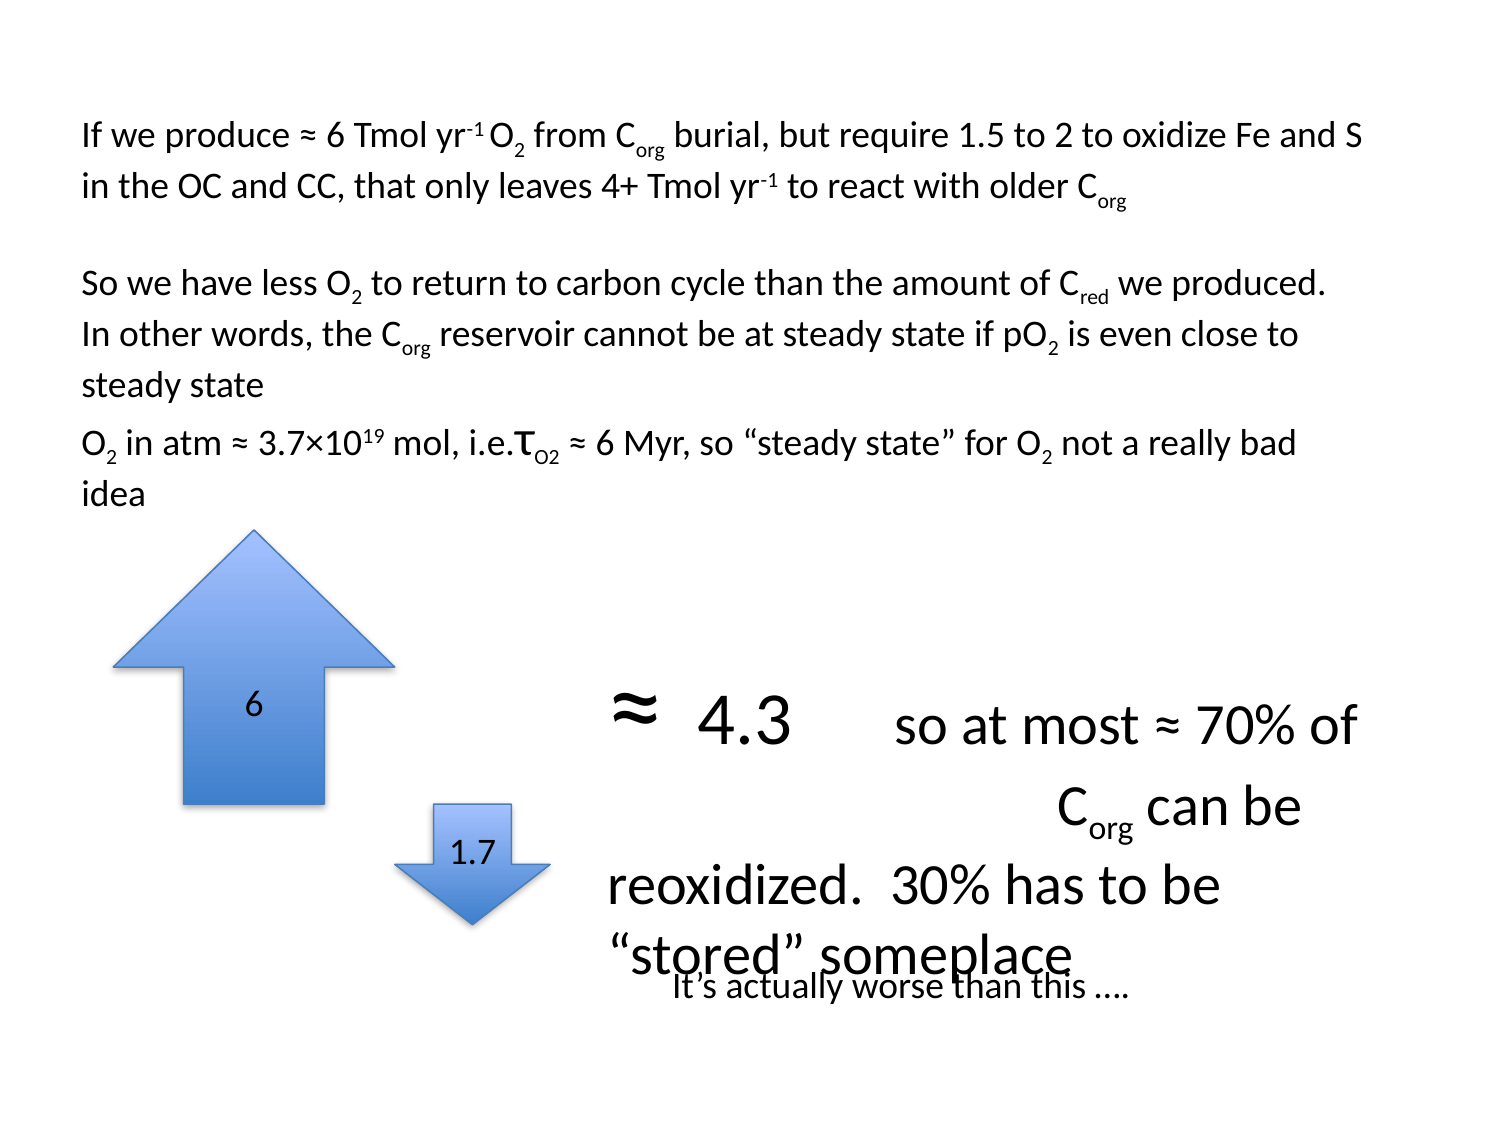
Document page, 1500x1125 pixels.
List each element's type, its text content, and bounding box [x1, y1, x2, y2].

text_box 6 [112, 529, 396, 805]
text_box It’s actually worse than this …. [657, 953, 1146, 1013]
text_box 1.7 [394, 803, 551, 926]
text_box If we produce ≈ 6 Tmol yr-1 O2 from Corg burial, but require 1.5 to 2 to oxidize Fe and S in the OC and CC, that only leaves 4+ Tmol yr-1 to react with older Corg So we have less O2 to return to carbon cycle than the amount of Cred we produced. In other words, the Corg reservoir cannot be at steady state if pO2 is even close to steady state O2 in atm ≈ 3.7×1019 mol, i.e.τO2 ≈ 6 Myr, so “steady state” for O2 not a really bad idea [66, 102, 1378, 566]
text_box ≈ 4.3 so at most ≈ 70% of Corg can be reoxidized. 30% has to be “stored” someplace [592, 624, 1444, 994]
